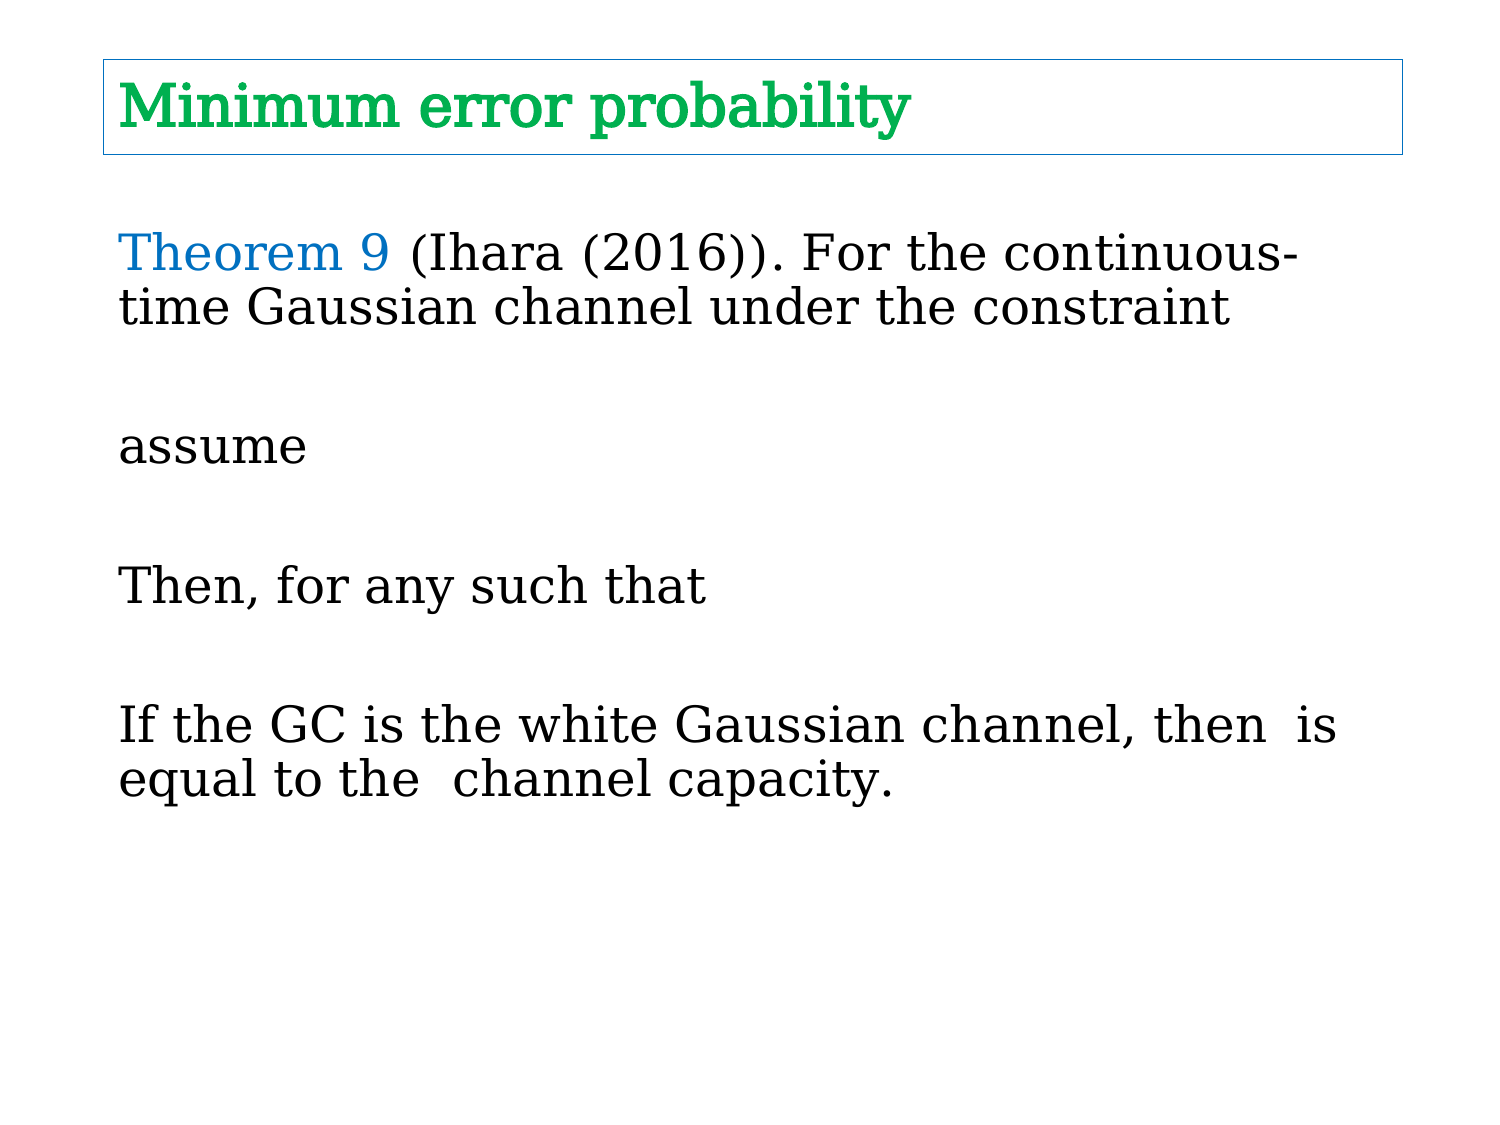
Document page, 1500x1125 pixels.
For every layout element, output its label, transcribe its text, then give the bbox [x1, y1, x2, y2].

title Minimum error probability [103, 59, 1403, 155]
